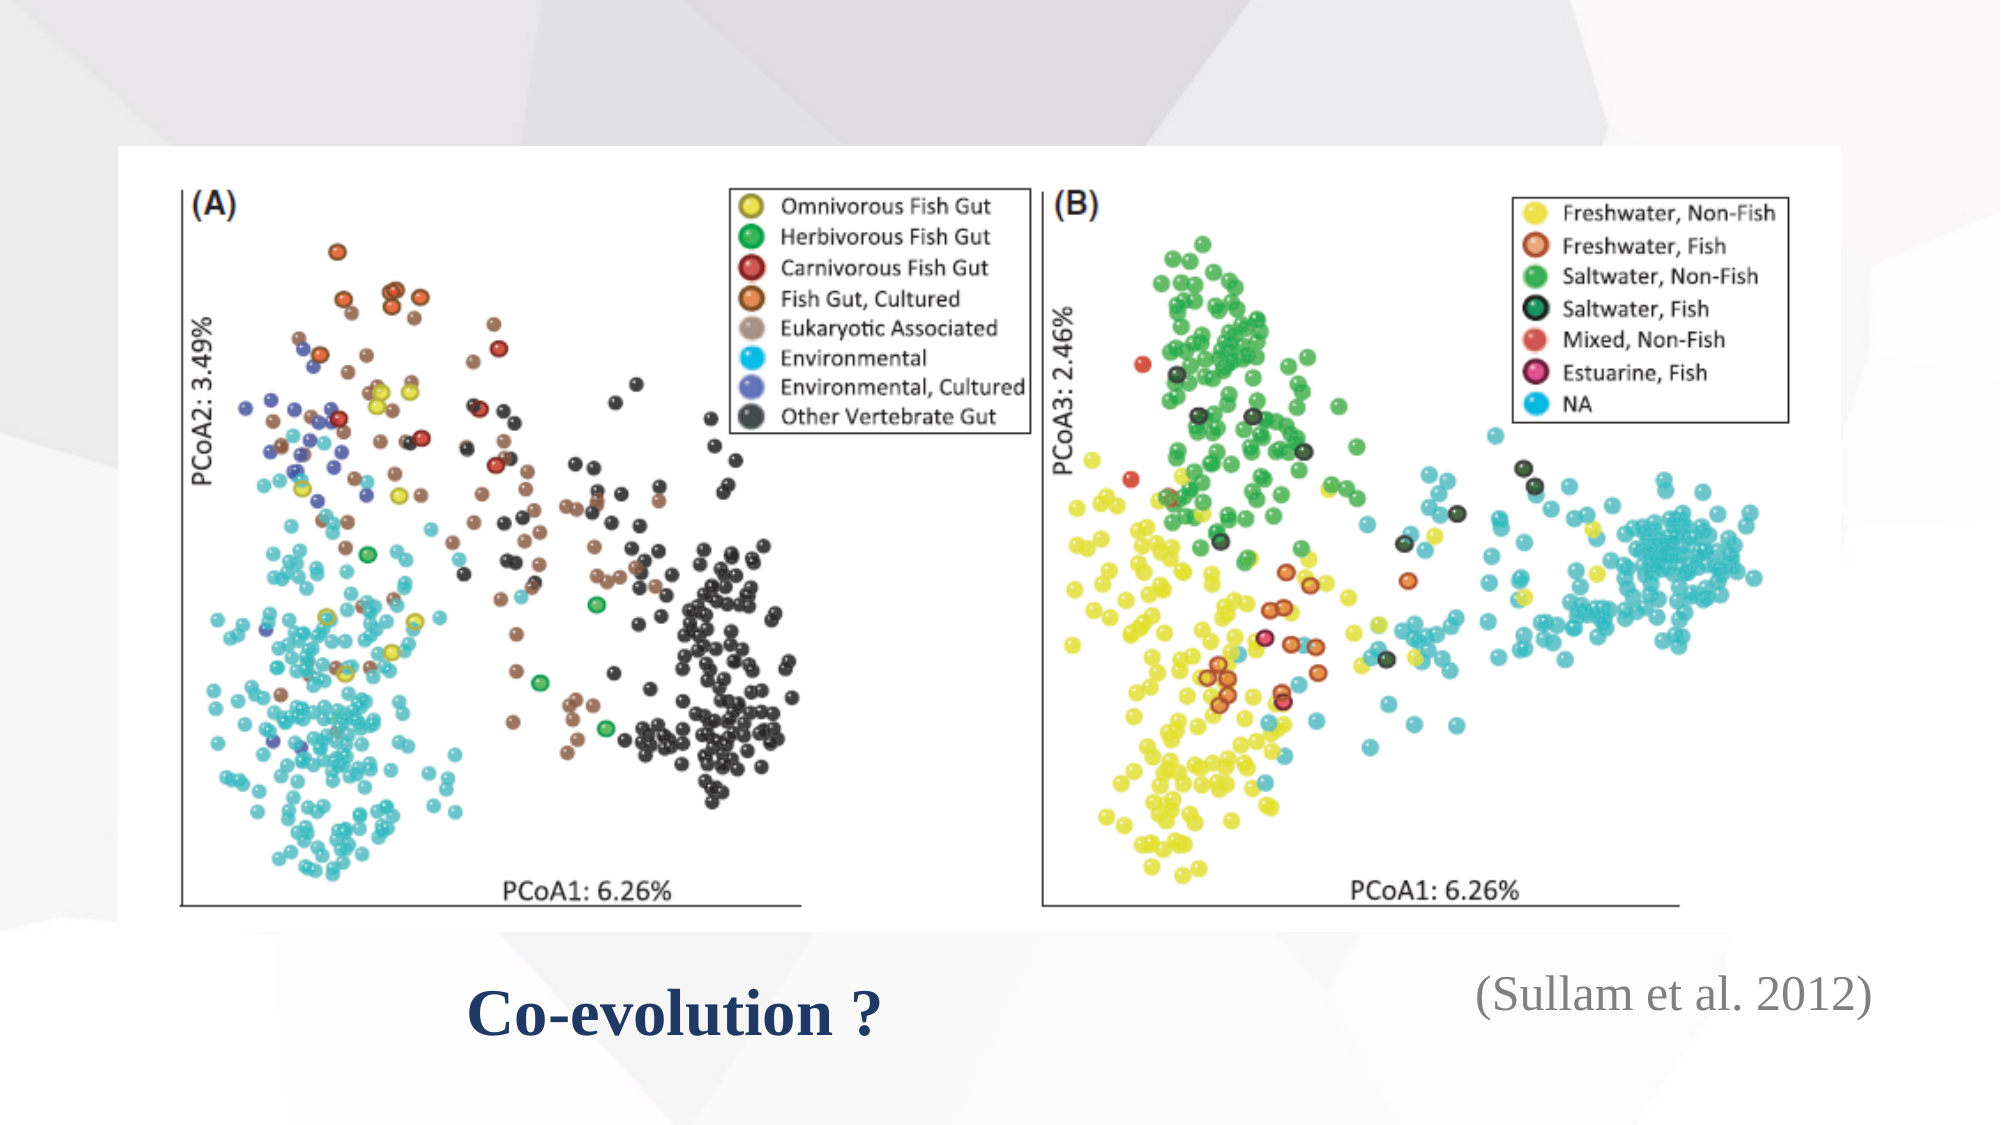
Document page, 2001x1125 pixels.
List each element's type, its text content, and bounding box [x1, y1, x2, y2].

text_box (Sullam et al. 2012) [1460, 953, 1901, 1029]
picture [0, 0, 2001, 1125]
text_box Co-evolution ? [451, 961, 900, 1056]
